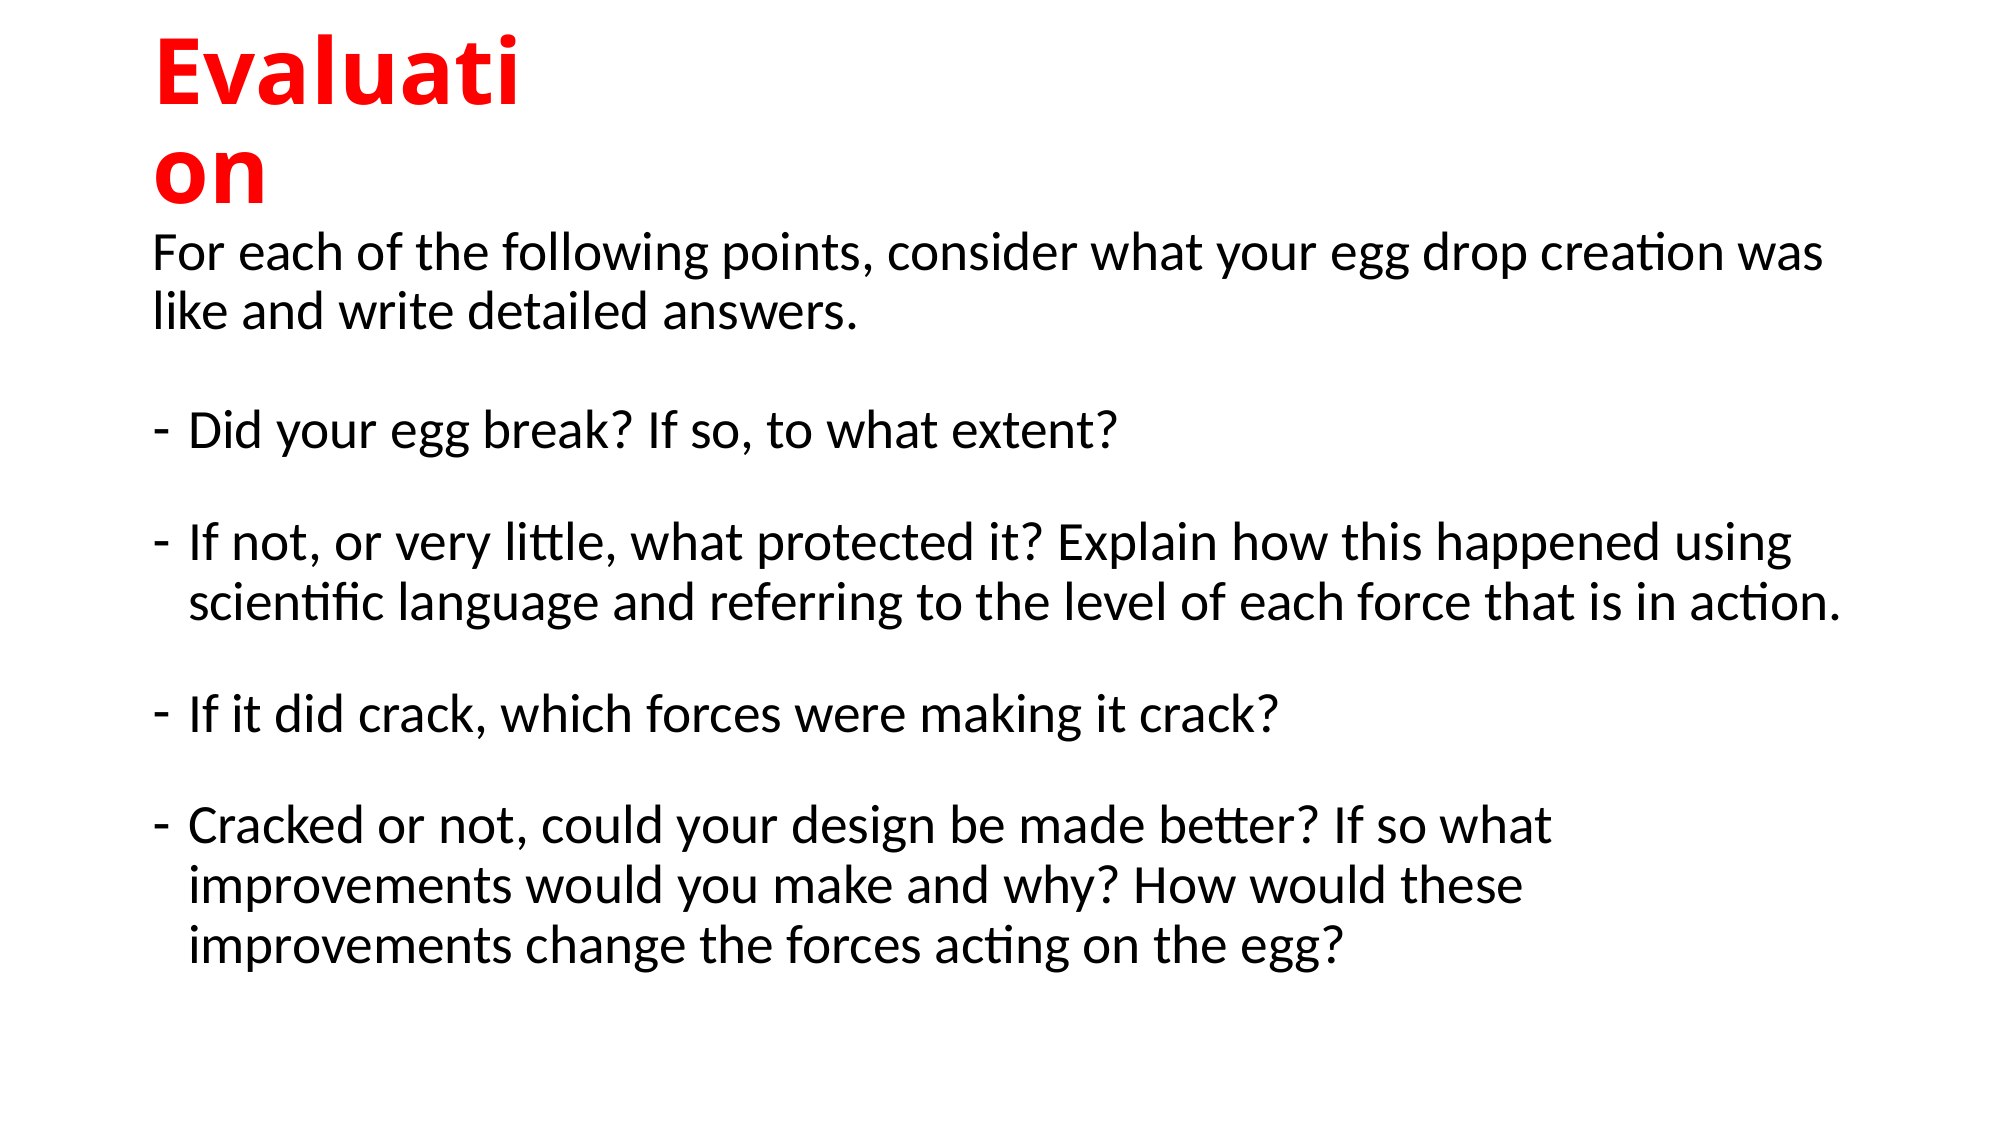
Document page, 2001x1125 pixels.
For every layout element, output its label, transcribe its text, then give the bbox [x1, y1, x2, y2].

list For each of the following points, consider what your egg drop creation was like and write detailed answers. Did your egg break? If so, to what extent? If not, or very little, what protected it? Explain how this happened using scientific language and referring to the level of each force that is in action. If it did crack, which forces were making it crack? Cracked or not, could your design be made better? If so what improvements would you make and why? How would these improvements change the forces acting on the egg? [137, 215, 1863, 1014]
title Evaluation [137, 59, 573, 190]
